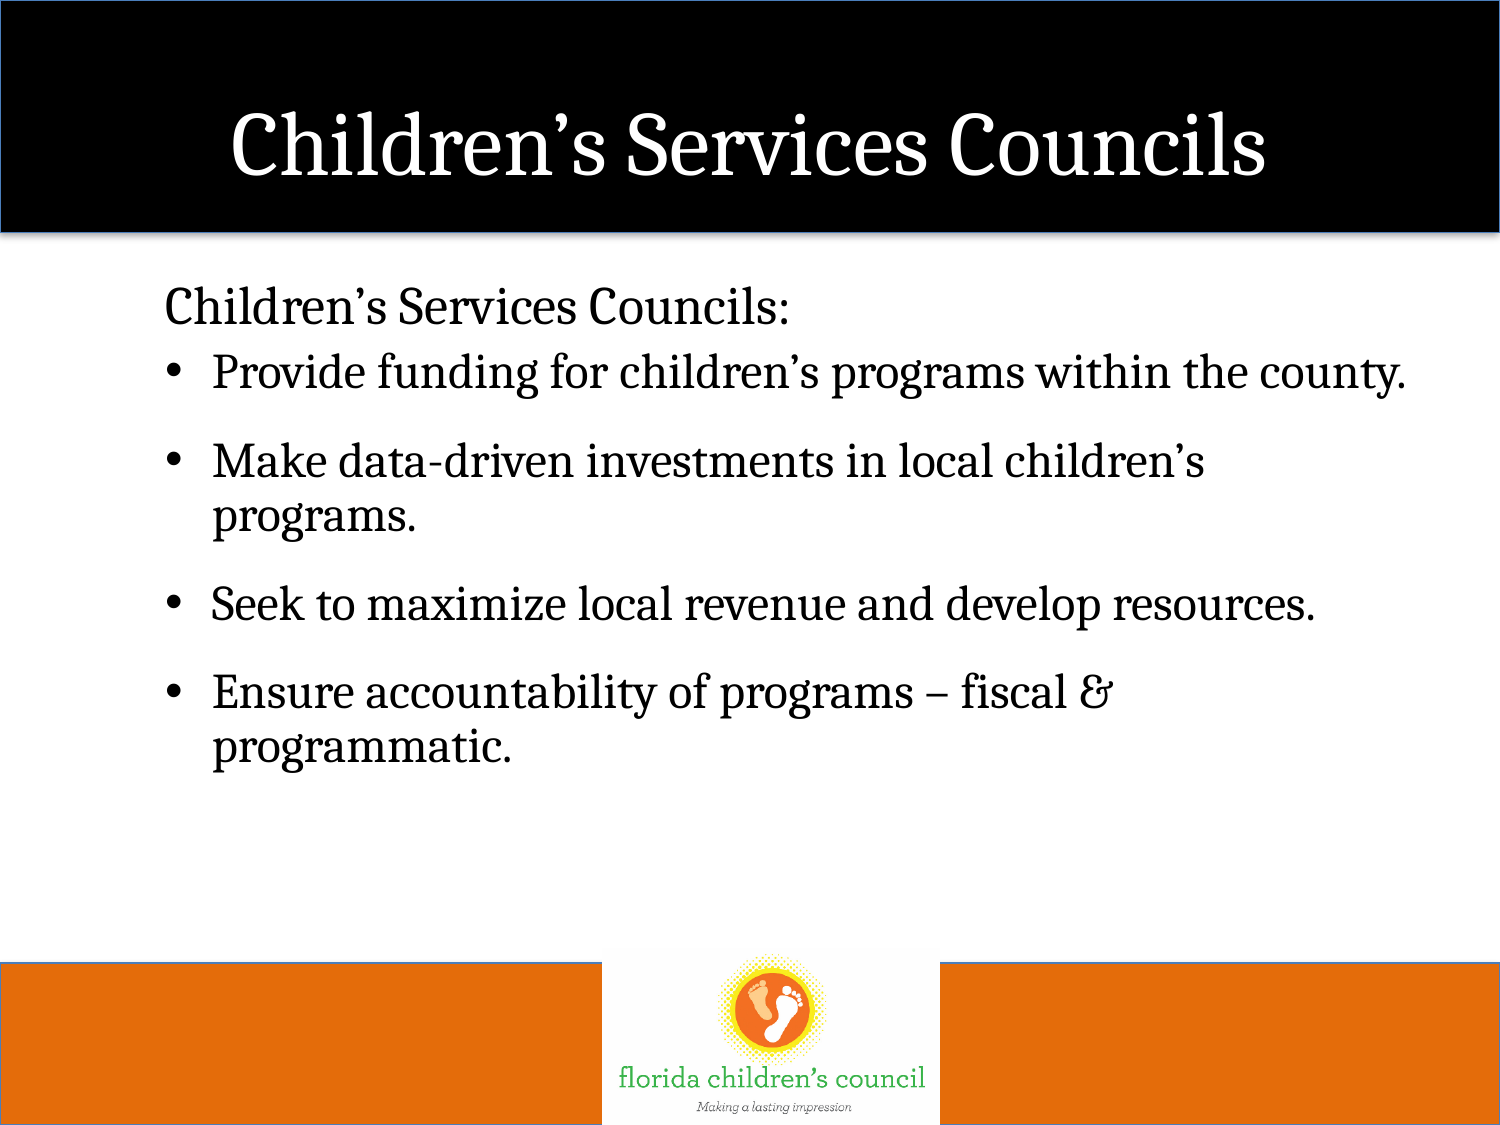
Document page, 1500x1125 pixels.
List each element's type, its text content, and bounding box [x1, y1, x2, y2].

list Children’s Services Councils: Provide funding for children’s programs within the county. Make data-driven investments in local children’s programs. Seek to maximize local revenue and develop resources. Ensure accountability of programs – fiscal & programmatic. [75, 262, 1425, 1005]
title Children’s Services Councils [75, 45, 1425, 233]
picture [602, 1005, 940, 1125]
